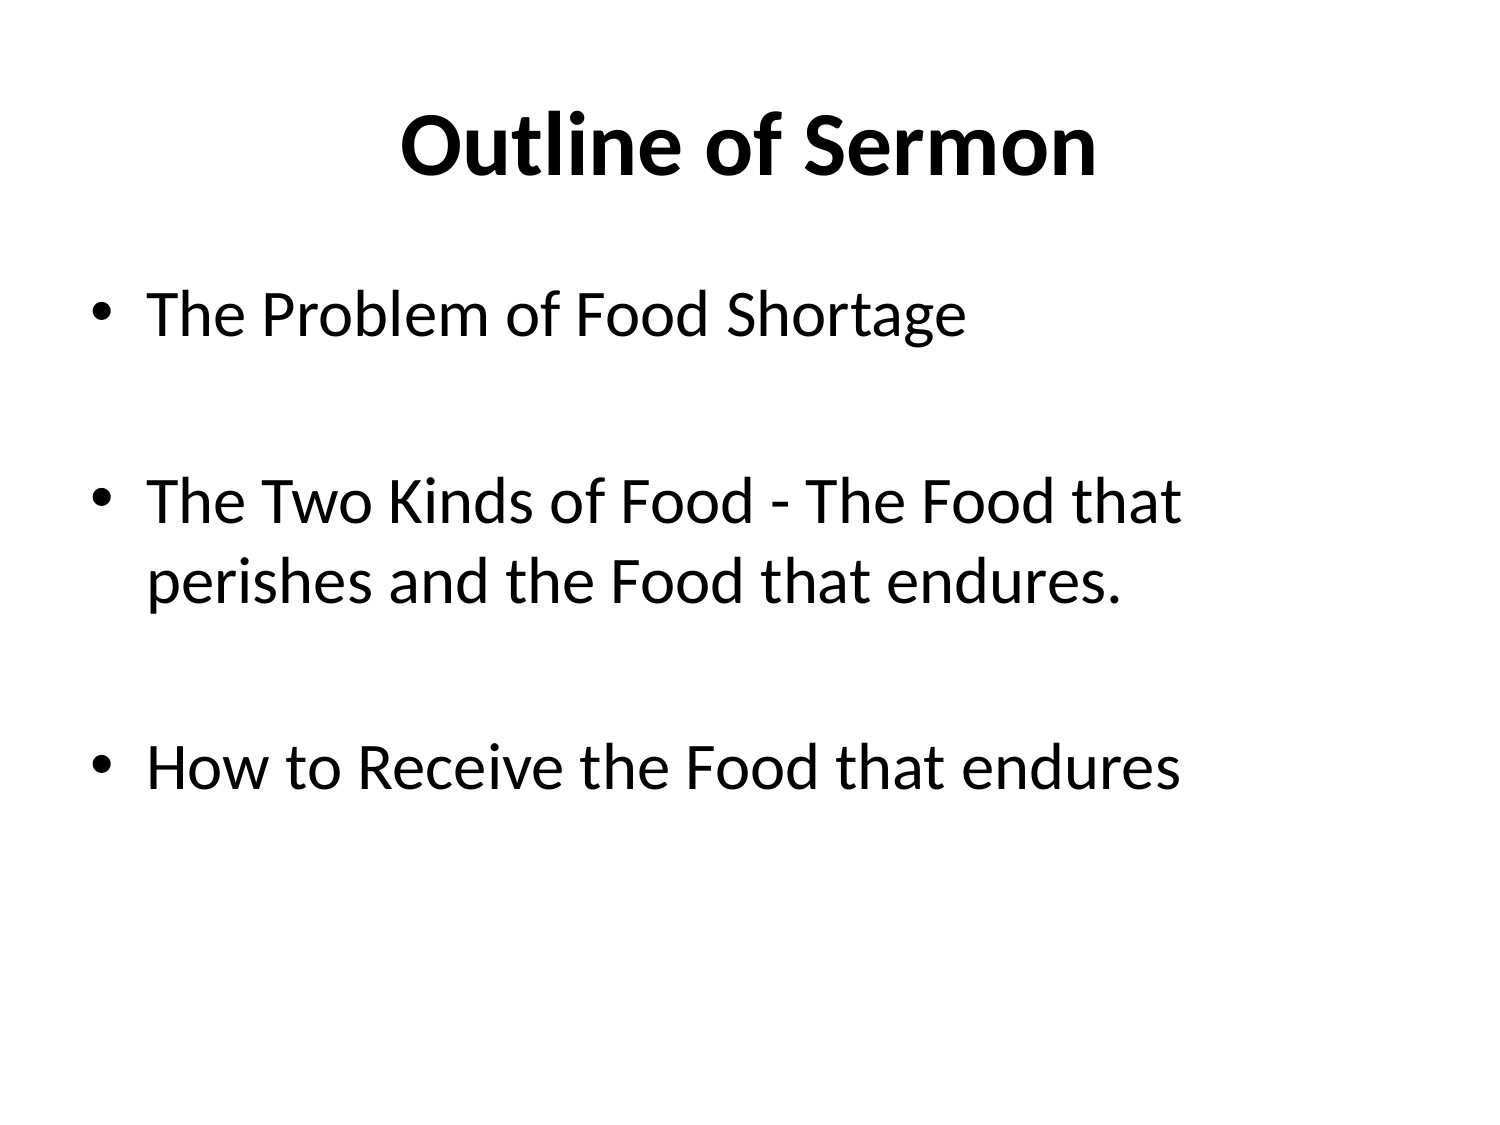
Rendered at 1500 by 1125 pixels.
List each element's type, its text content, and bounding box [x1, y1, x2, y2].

title Outline of Sermon [75, 45, 1425, 233]
list The Problem of Food Shortage The Two Kinds of Food - The Food that perishes and the Food that endures. How to Receive the Food that endures [75, 262, 1425, 1005]
